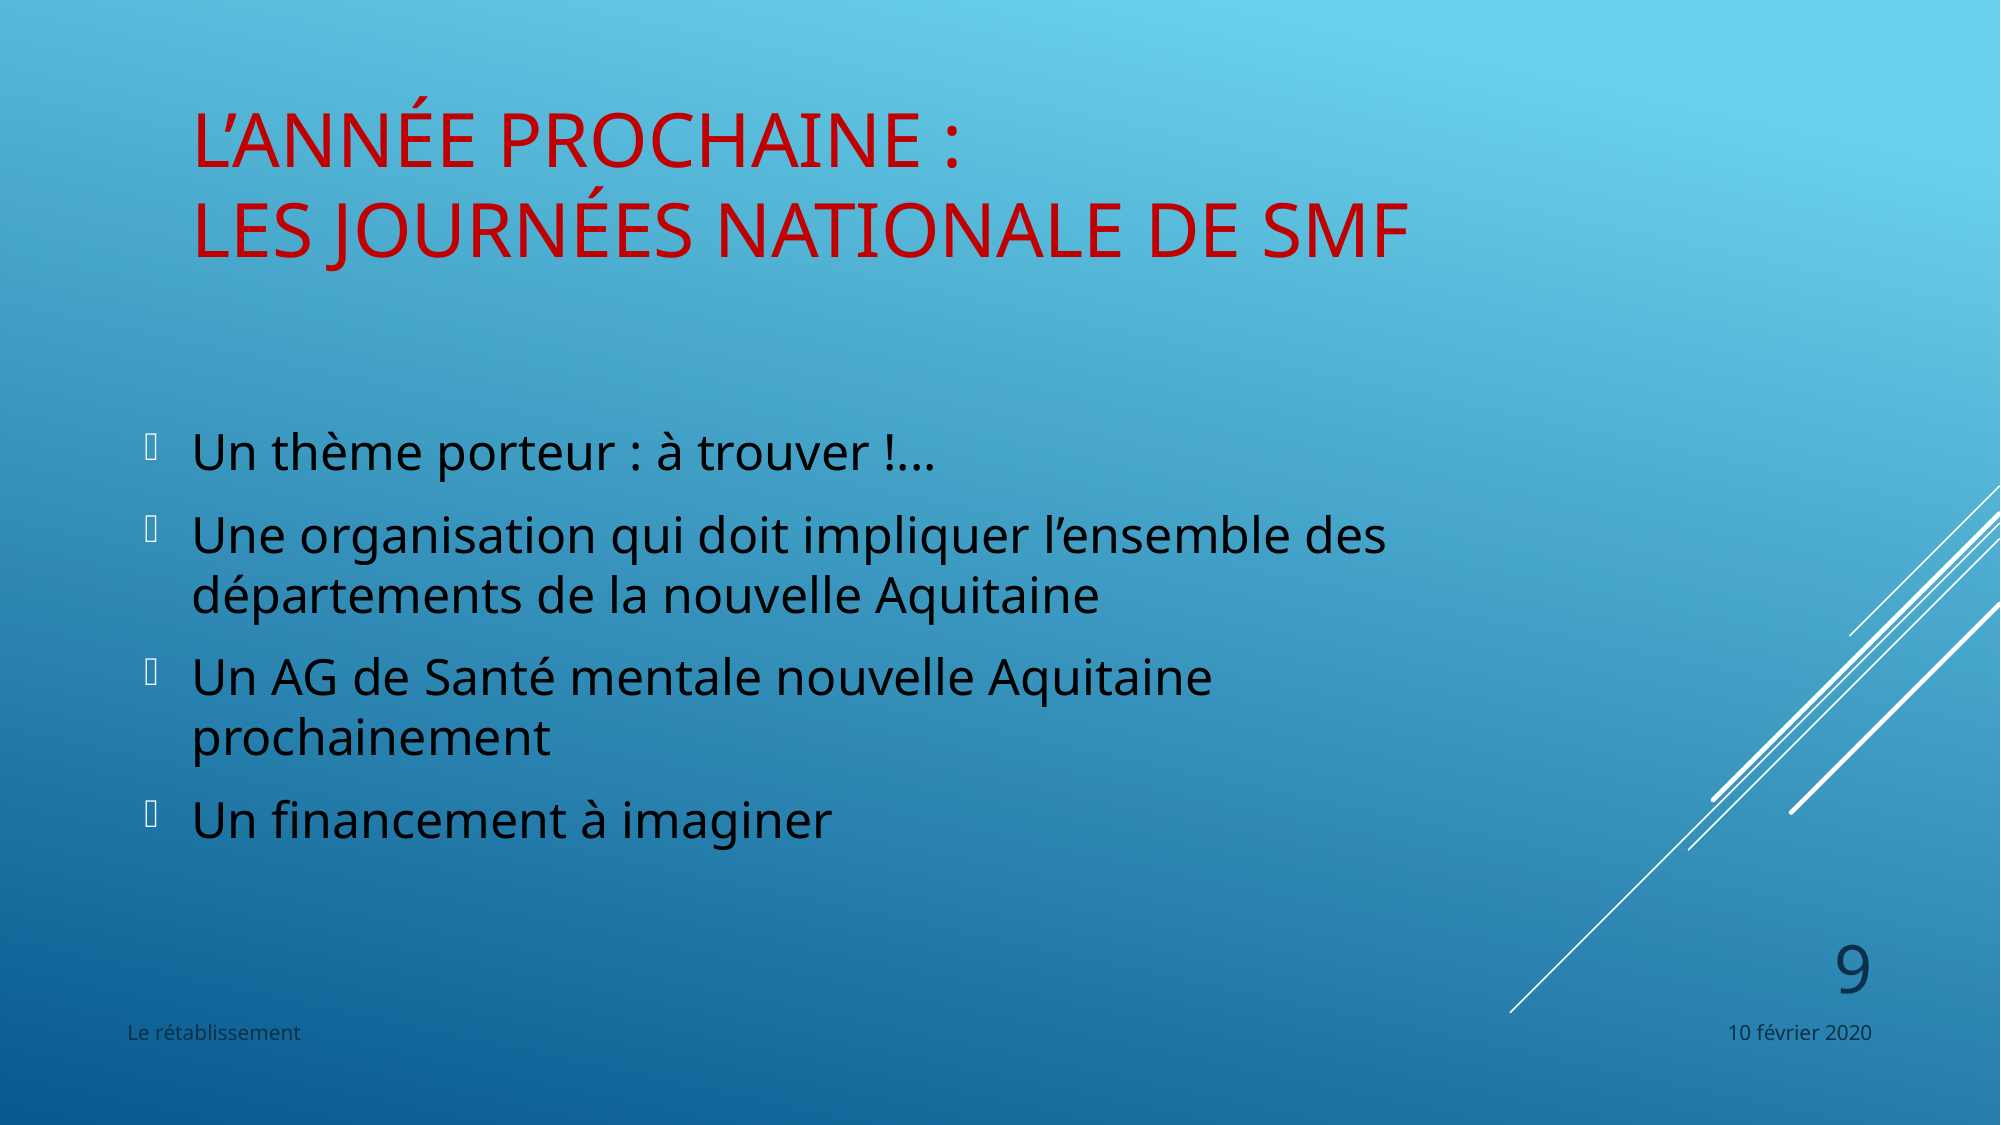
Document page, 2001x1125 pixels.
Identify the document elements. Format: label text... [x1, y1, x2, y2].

list Un thème porteur : à trouver !... Une organisation qui doit impliquer l’ensemble des départements de la nouvelle Aquitaine Un AG de Santé mentale nouvelle Aquitaine prochainement Un financement à imaginer [129, 363, 1530, 988]
title L’année prochaine : Les journées nationale de SMF [176, 78, 1577, 286]
slide_number 9 [1700, 915, 1888, 1025]
slide_number 10 février 2020 [1624, 1012, 1888, 1073]
footer Le rétablissement [112, 1012, 1350, 1073]
